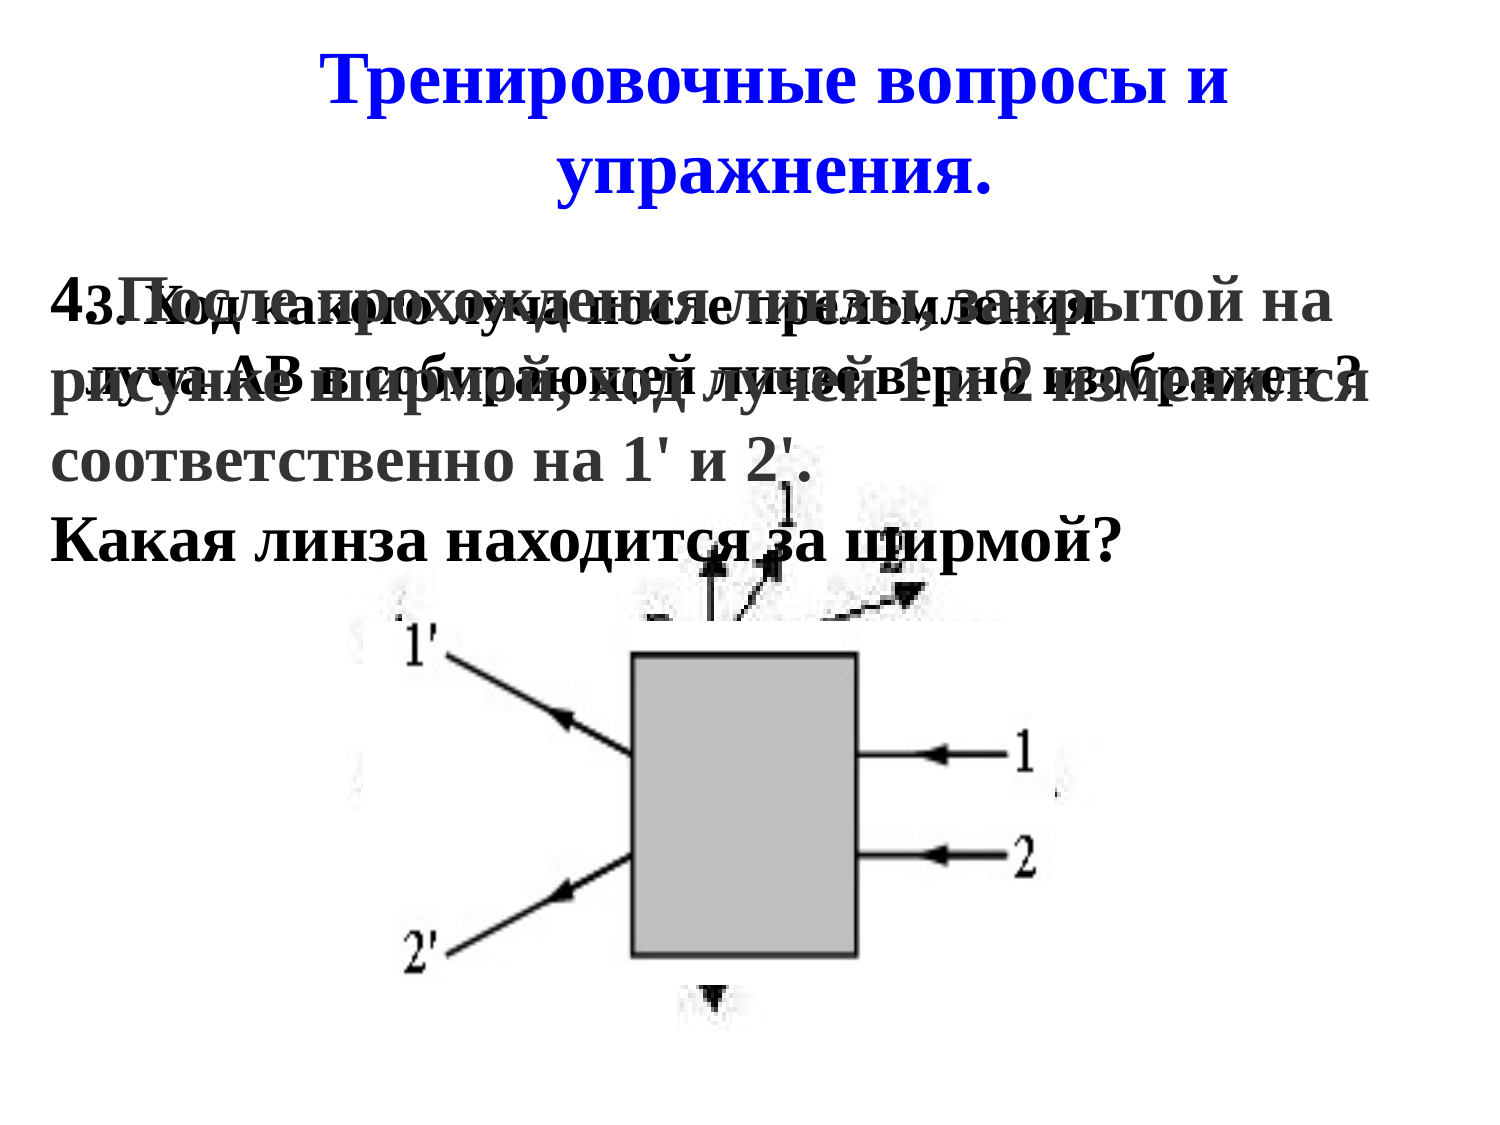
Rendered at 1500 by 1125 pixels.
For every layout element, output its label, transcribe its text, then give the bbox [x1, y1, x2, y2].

text_box 4. После прохождения линзы, закрытой на рисунке ширмой, ход лучей 1 и 2 изменился соответственно на 1' и 2'. Какая линза находится за ширмой? [35, 247, 1465, 583]
picture [316, 445, 1126, 1067]
text_box [0, 0, 1500, 75]
text_box Тренировочные вопросы и упражнения. [99, 75, 1450, 247]
